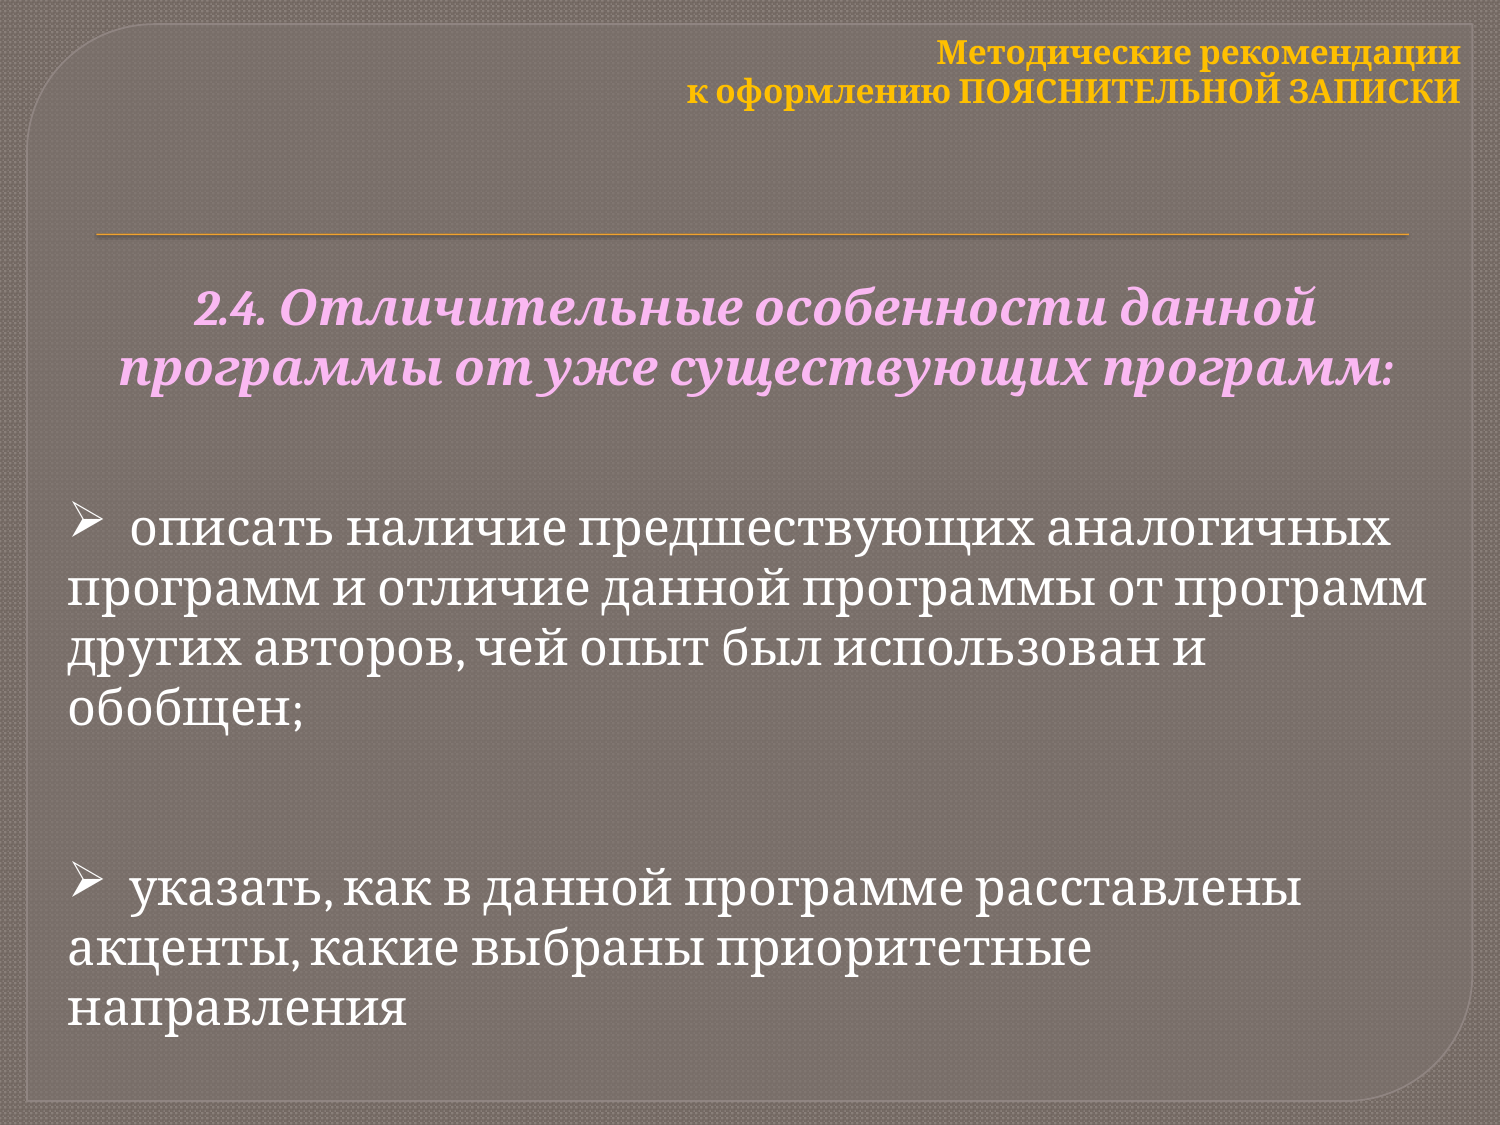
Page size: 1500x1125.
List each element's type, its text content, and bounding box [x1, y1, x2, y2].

text_box Методические рекомендации к оформлению ПОЯСНИТЕЛЬНОЙ ЗАПИСКИ [93, 23, 1477, 118]
text_box 2.4. Отличительные особенности данной программы от уже существующих программ: описать наличие предшествующих аналогичных программ и отличие данной программы от программ других авторов, чей опыт был использован и обобщен; указать, как в данной программе расставлены акценты, какие выбраны приоритетные направления [53, 208, 1459, 1043]
